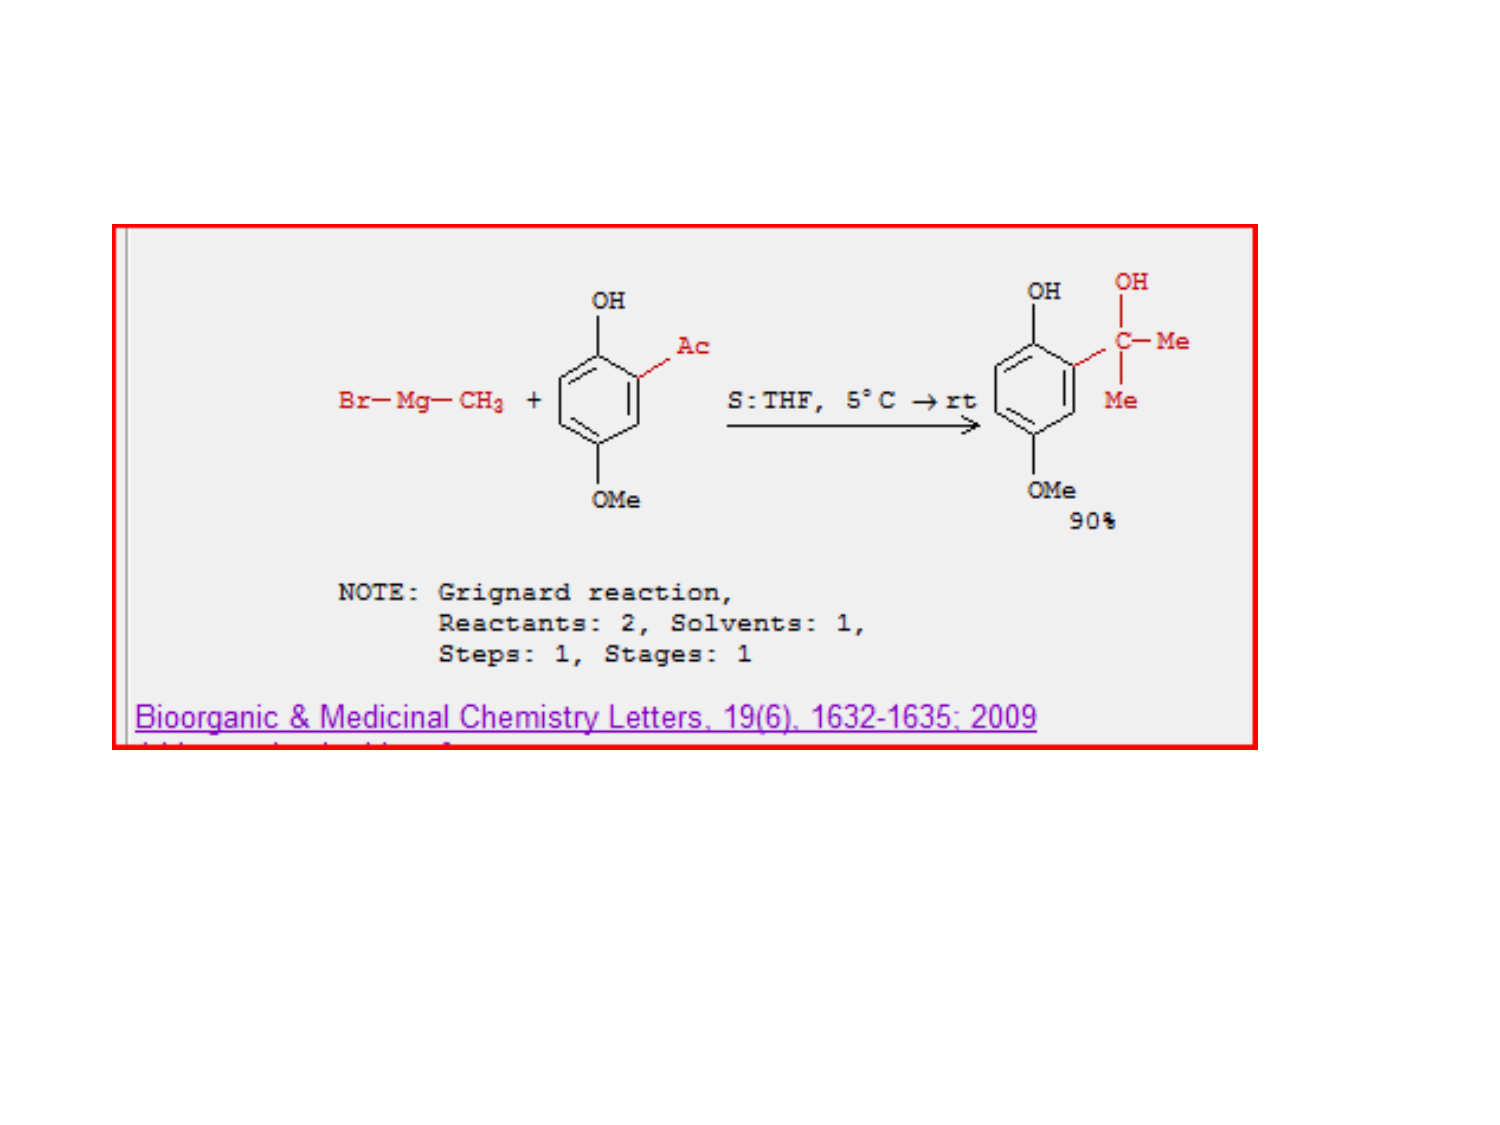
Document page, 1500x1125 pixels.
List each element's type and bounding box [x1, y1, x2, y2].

picture [112, 224, 1258, 751]
